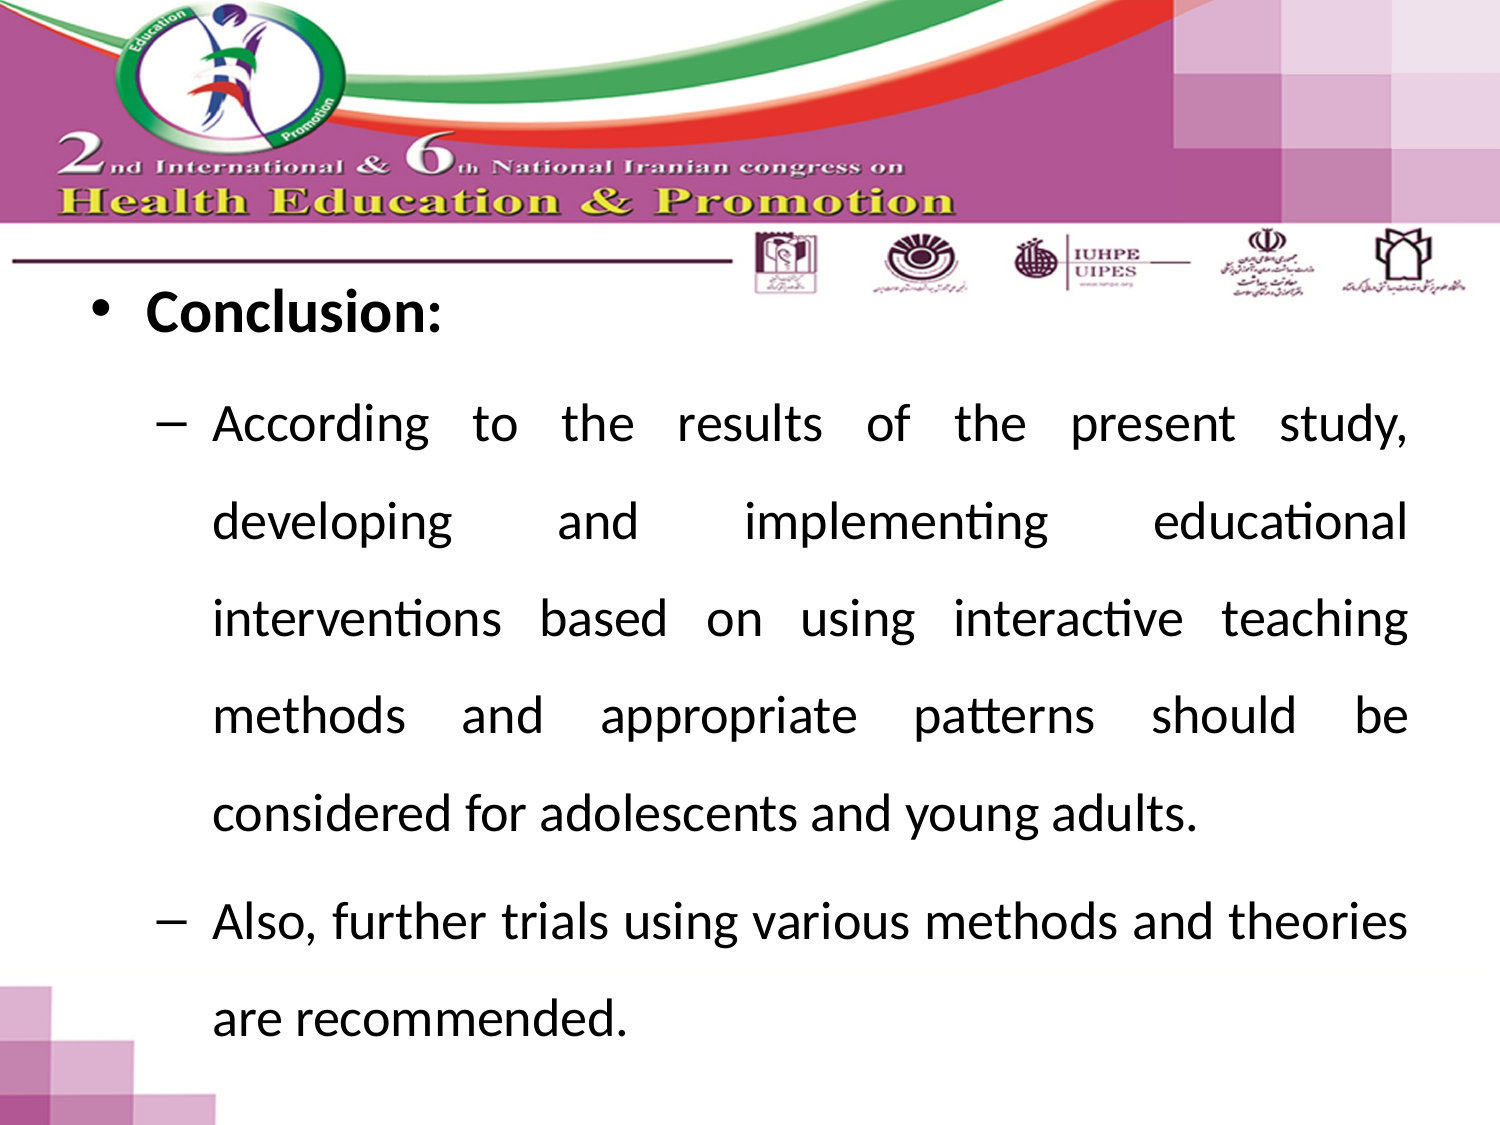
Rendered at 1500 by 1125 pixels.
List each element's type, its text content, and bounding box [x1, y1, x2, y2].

list Conclusion: According to the results of the present study, developing and implementing educational interventions based on using interactive teaching methods and appropriate patterns should be considered for adolescents and young adults. Also, further trials using various methods and theories are recommended. [75, 262, 1425, 1063]
picture [0, 0, 1500, 1125]
